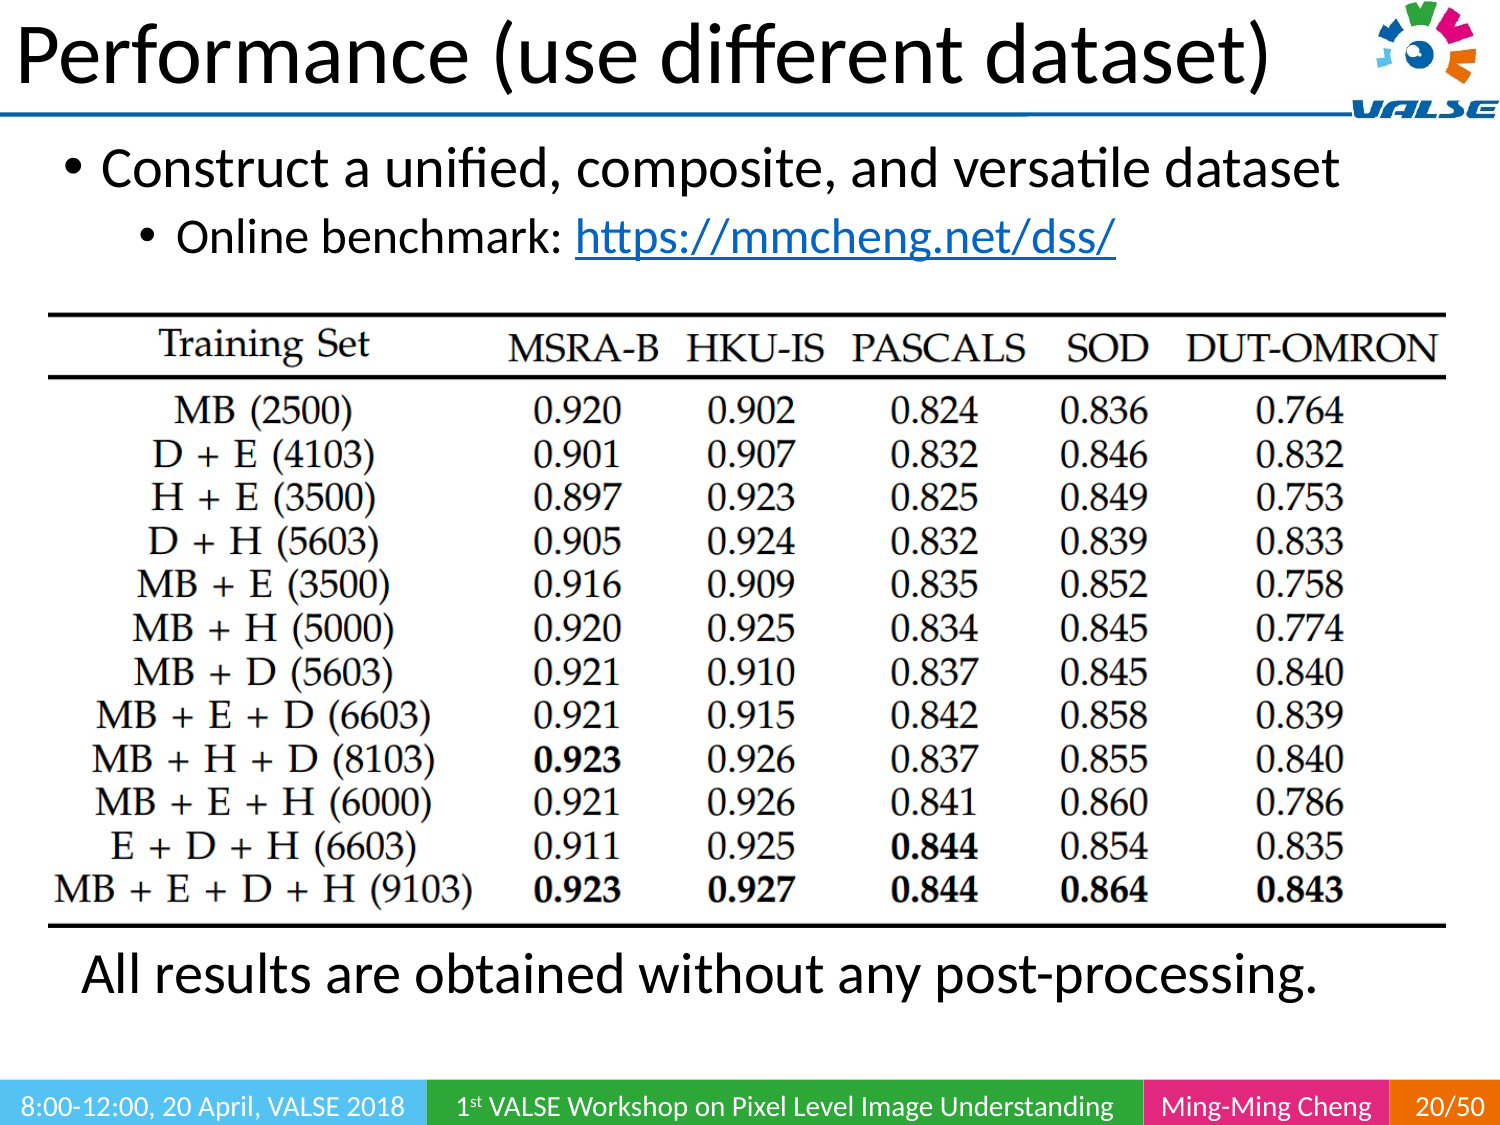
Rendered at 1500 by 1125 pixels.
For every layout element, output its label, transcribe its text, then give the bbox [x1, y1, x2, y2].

list Construct a unified, composite, and versatile dataset Online benchmark: https://mmcheng.net/dss/ [48, 928, 1446, 1014]
list Construct a unified, composite, and versatile dataset Online benchmark: https://mmcheng.net/dss/ [48, 129, 1446, 311]
title Performance (use different dataset) [0, 0, 1500, 110]
text_box All results are obtained without any post-processing. [66, 928, 1426, 1013]
picture [1348, 110, 1500, 119]
picture [48, 311, 1446, 928]
